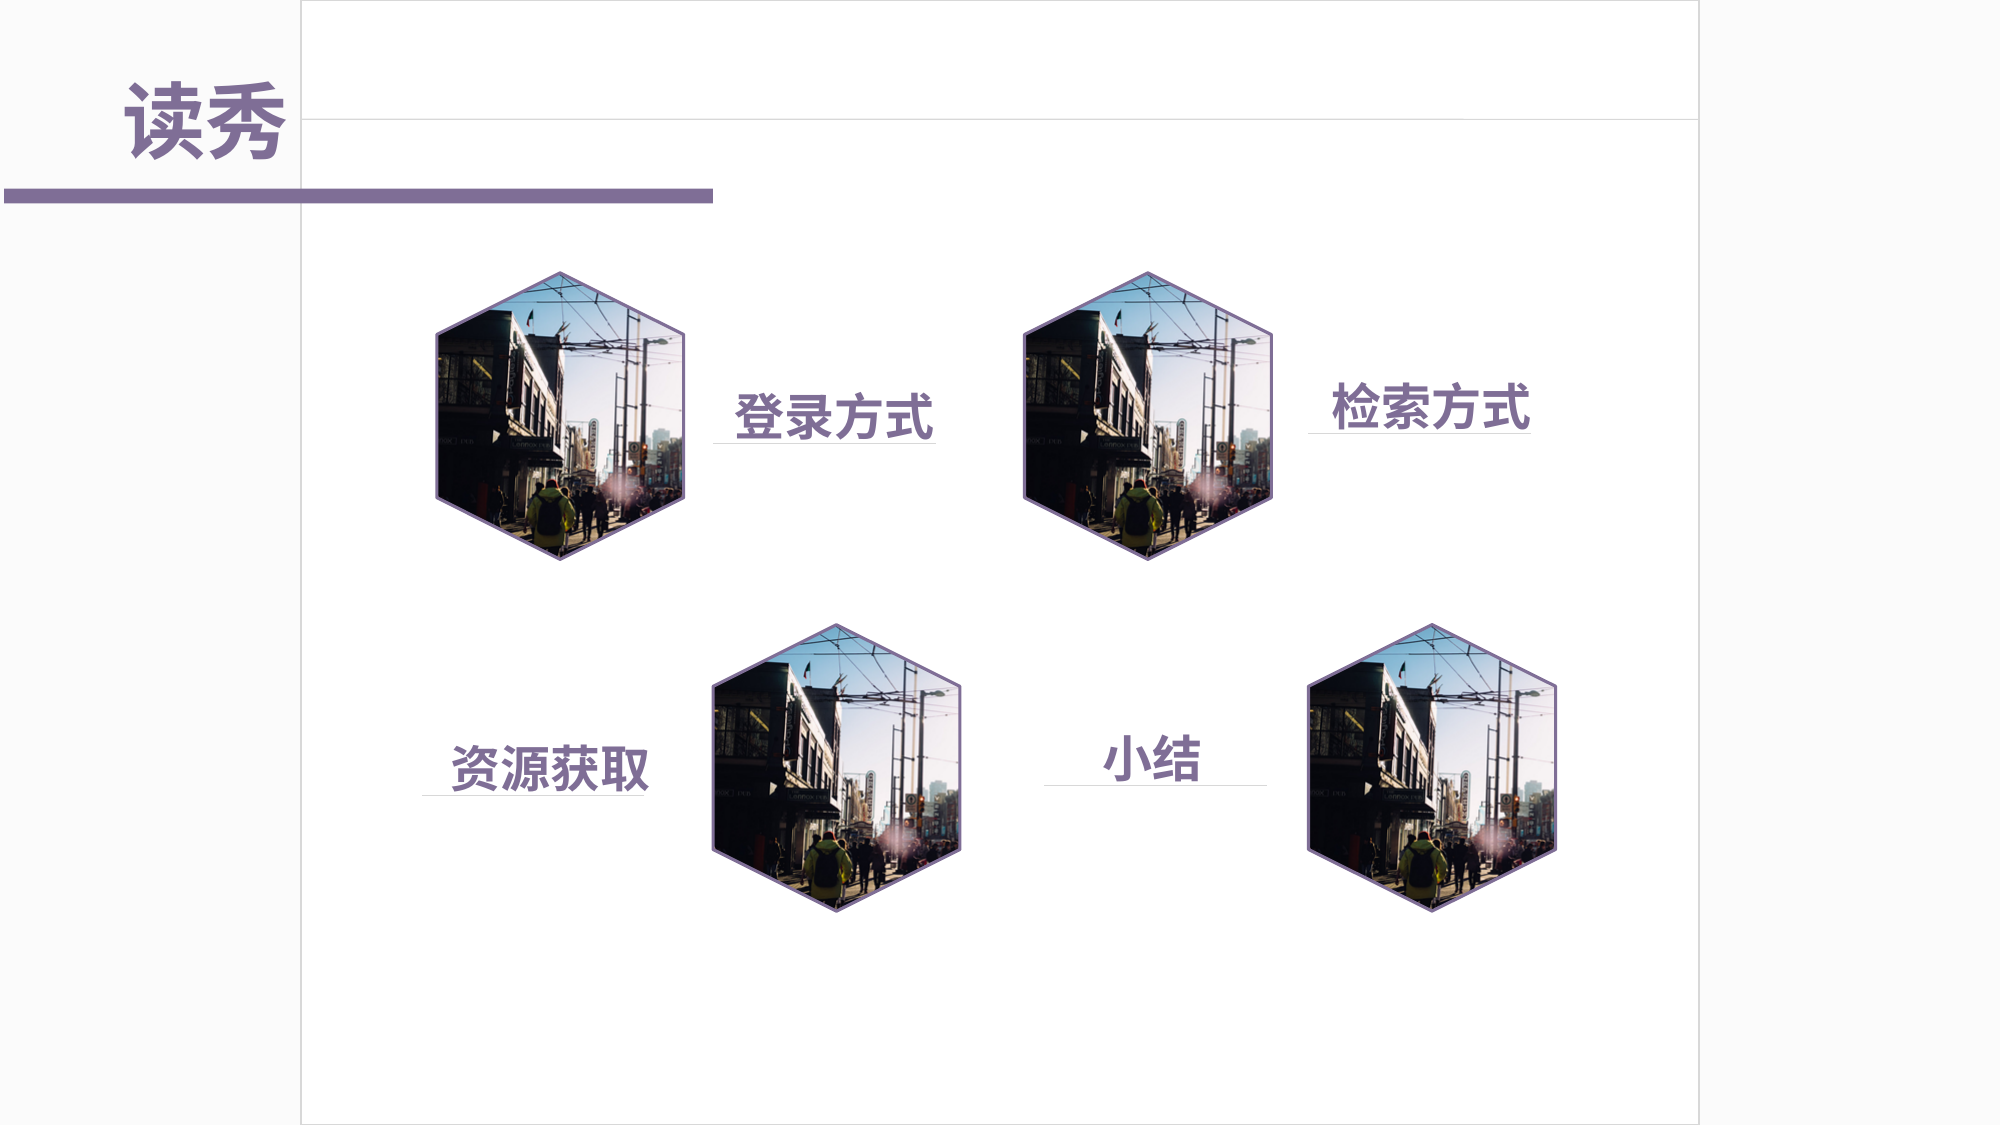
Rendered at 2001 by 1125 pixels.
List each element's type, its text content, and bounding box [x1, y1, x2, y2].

text_box [300, 0, 1699, 119]
text_box [300, 120, 1699, 1125]
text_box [421, 729, 699, 806]
text_box [1024, 272, 1272, 560]
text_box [712, 378, 984, 454]
text_box 读秀 [4, 61, 409, 176]
text_box [1308, 624, 1556, 912]
text_box [713, 624, 960, 912]
text_box [436, 272, 684, 560]
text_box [1044, 720, 1317, 796]
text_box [1308, 367, 1580, 444]
text_box [4, 188, 713, 204]
